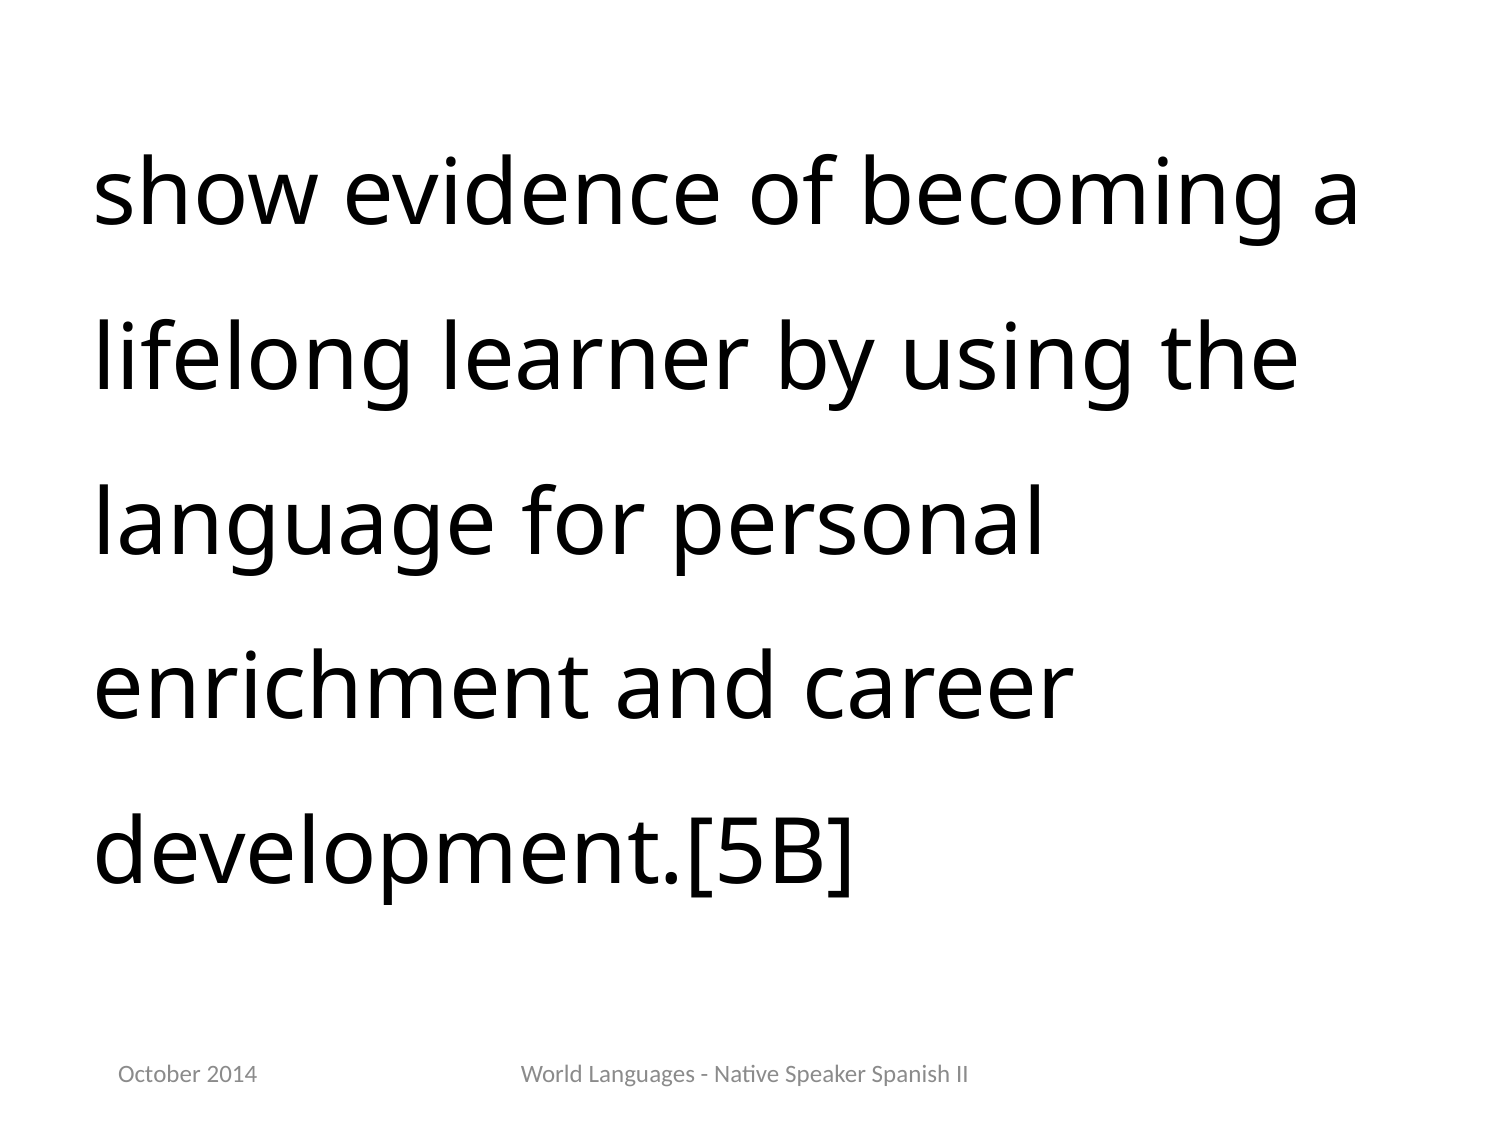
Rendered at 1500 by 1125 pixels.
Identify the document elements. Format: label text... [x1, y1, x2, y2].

subtitle show evidence of becoming a lifelong learner by using the language for personal enrichment and career development.[5B] [78, 70, 1429, 1014]
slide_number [103, 1042, 441, 1103]
footer World Languages - Native Speaker Spanish II [492, 1042, 999, 1103]
